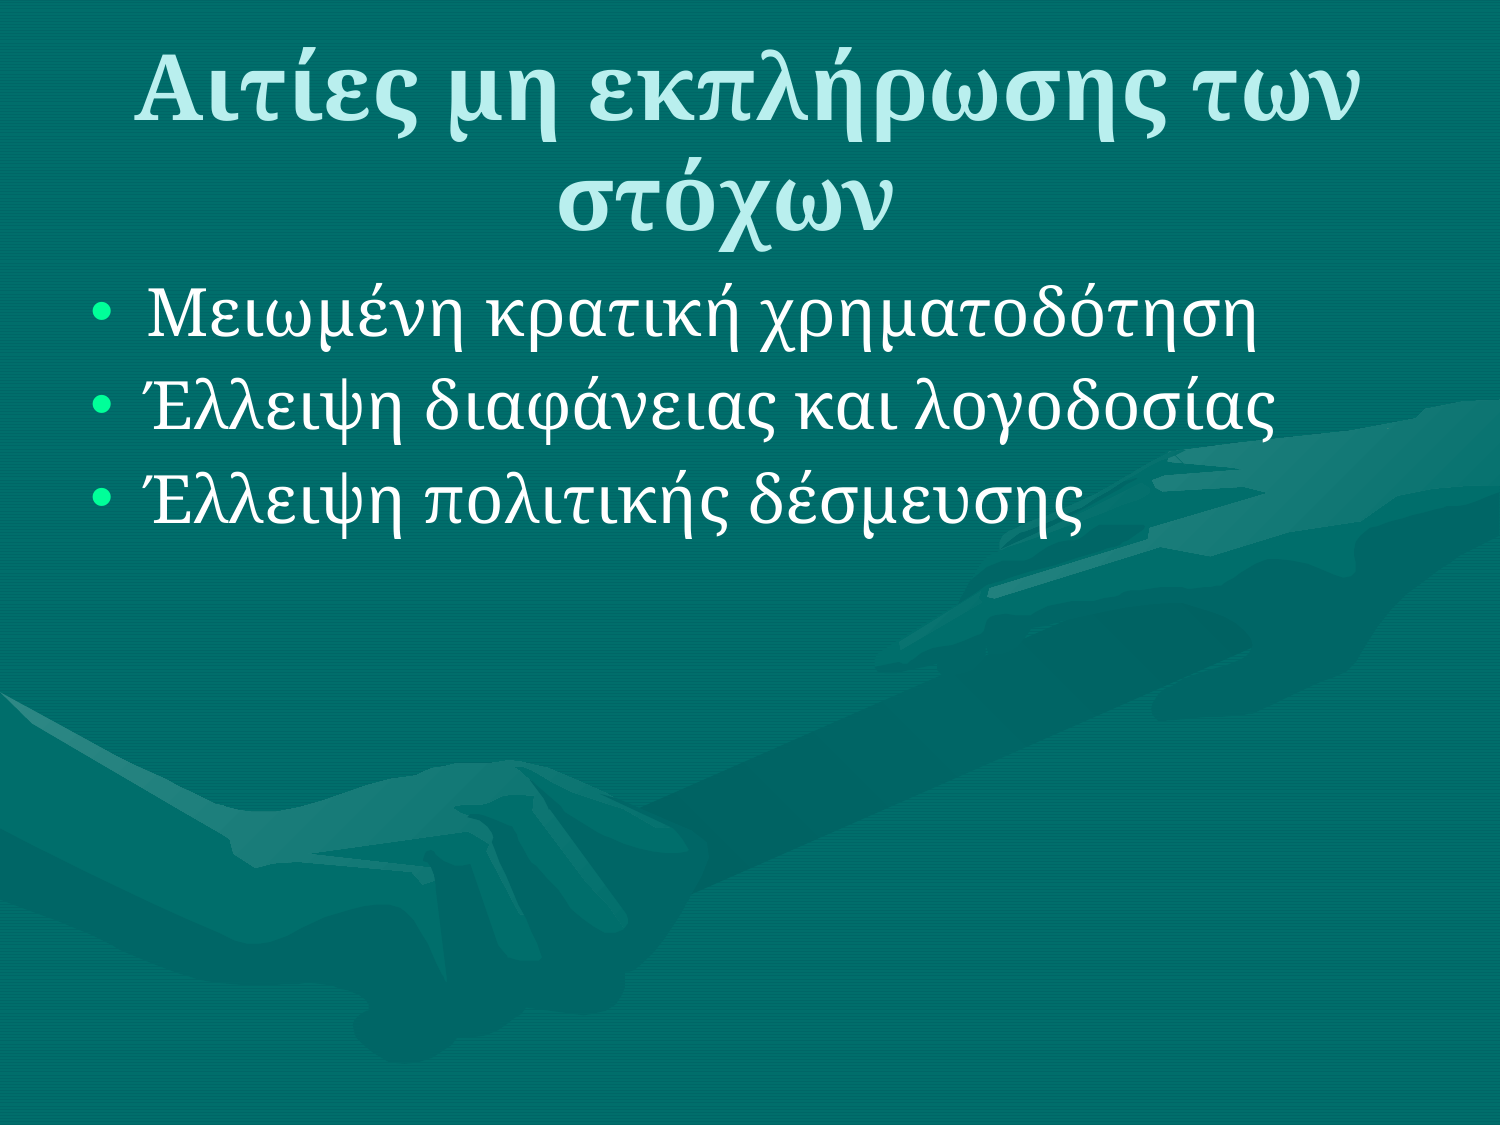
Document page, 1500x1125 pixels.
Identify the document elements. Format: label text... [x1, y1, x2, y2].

title Αιτίες μη εκπλήρωσης των στόχων [74, 44, 1426, 233]
list Μειωμένη κρατική χρηματοδότηση Έλλειψη διαφάνειας και λογοδοσίας Έλλειψη πολιτικής δέσμευσης [74, 262, 1426, 1001]
